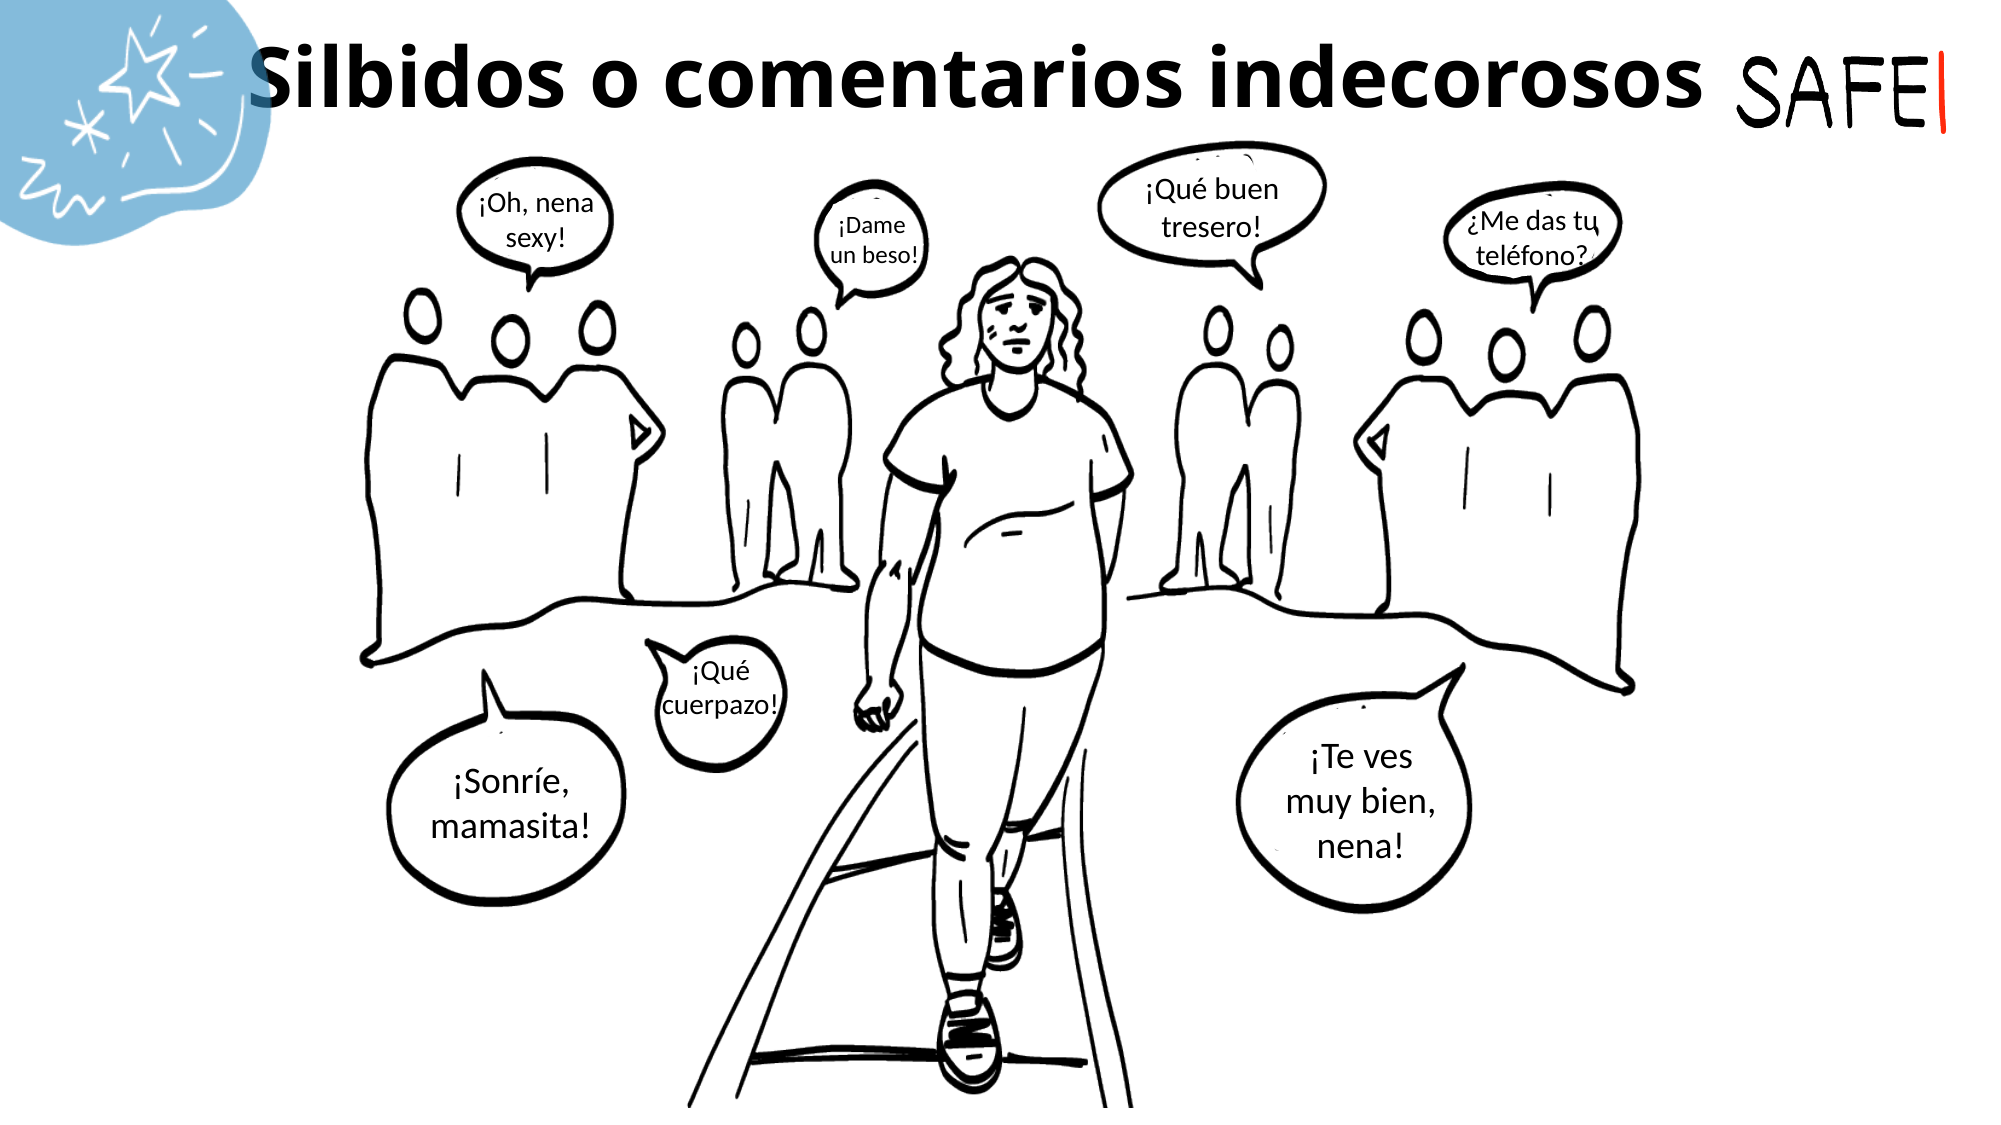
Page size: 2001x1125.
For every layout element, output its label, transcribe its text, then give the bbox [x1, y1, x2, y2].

picture [1727, 47, 1953, 137]
picture [0, 0, 1851, 1108]
text_box Silbidos o comentarios indecorosos [341, 17, 1744, 132]
